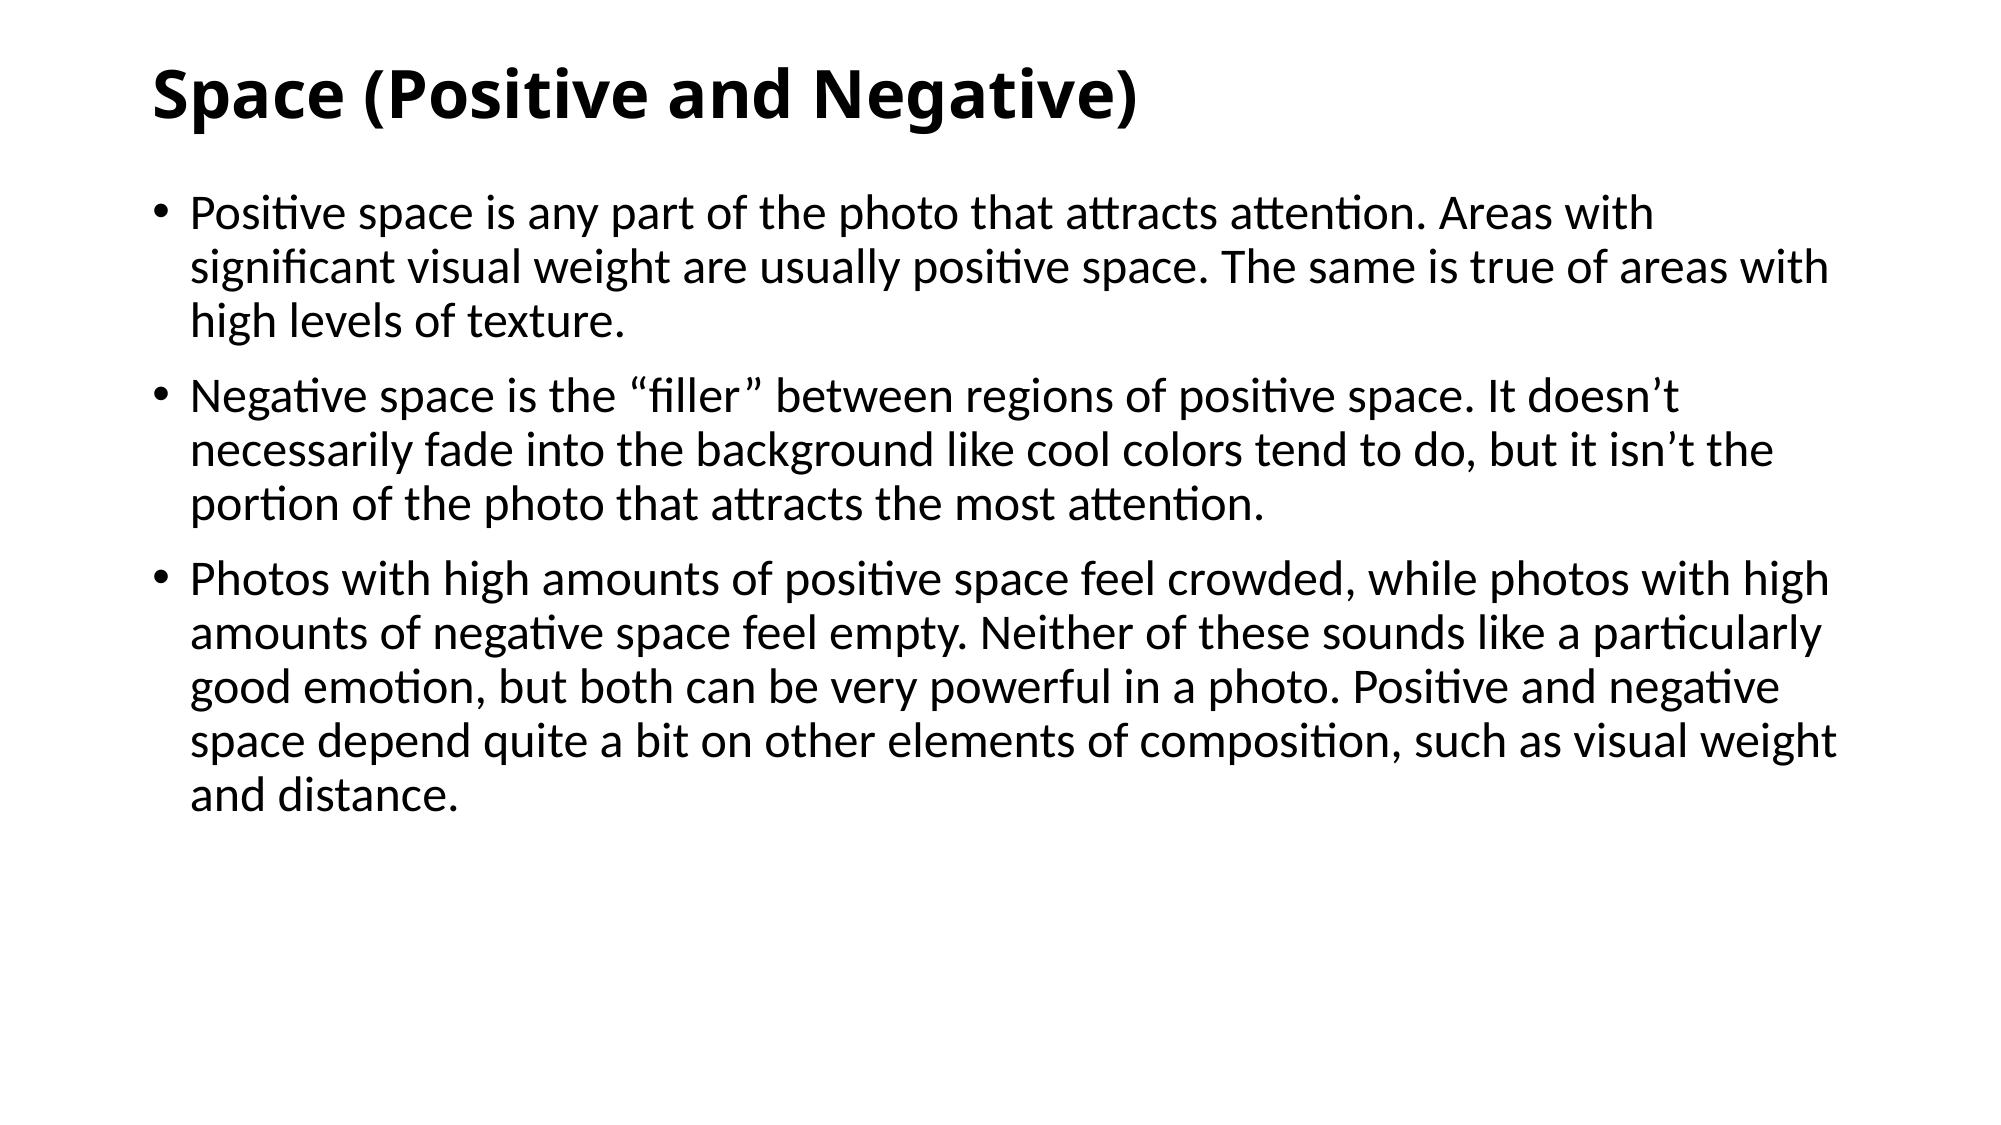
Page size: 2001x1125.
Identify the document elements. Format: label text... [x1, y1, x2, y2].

list Positive space is any part of the photo that attracts attention. Areas with significant visual weight are usually positive space. The same is true of areas with high levels of texture. Negative space is the “filler” between regions of positive space. It doesn’t necessarily fade into the background like cool colors tend to do, but it isn’t the portion of the photo that attracts the most attention. Photos with high amounts of positive space feel crowded, while photos with high amounts of negative space feel empty. Neither of these sounds like a particularly good emotion, but both can be very powerful in a photo. Positive and negative space depend quite a bit on other elements of composition, such as visual weight and distance. [137, 179, 1863, 1014]
title Space (Positive and Negative) [137, 52, 1863, 141]
